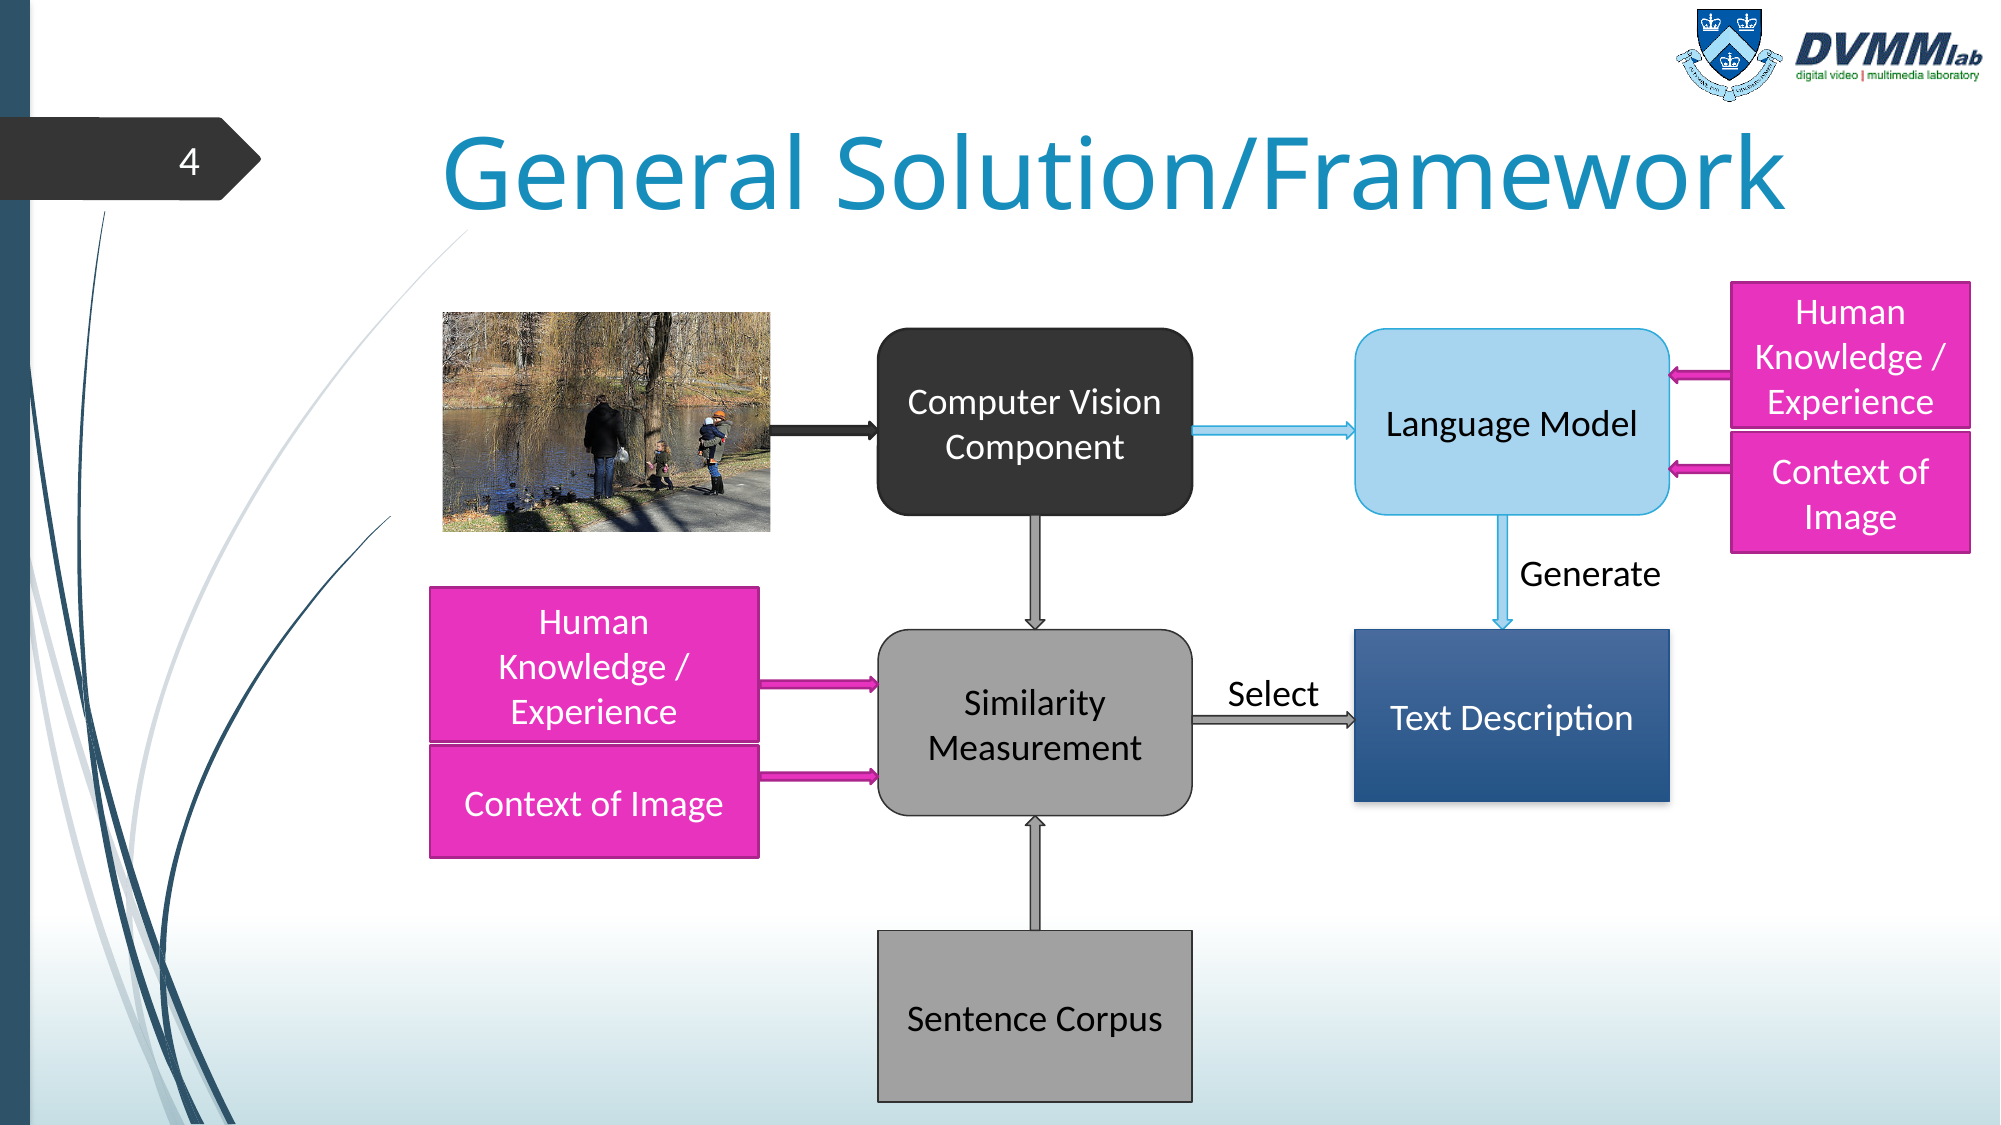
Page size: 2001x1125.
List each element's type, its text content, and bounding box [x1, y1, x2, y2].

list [442, 312, 771, 532]
text_box [776, 420, 876, 441]
text_box Computer Vision Component [876, 327, 1194, 517]
picture [1674, 5, 1785, 102]
title General Solution/Framework [425, 102, 1888, 313]
text_box Human Knowledge / Experience [1730, 281, 1971, 429]
picture [1793, 29, 1985, 84]
text_box Human Knowledge / Experience [429, 586, 760, 743]
text_box Select [1213, 662, 1335, 722]
text_box Sentence Corpus [877, 930, 1193, 1103]
text_box [1024, 514, 1046, 631]
text_box [1024, 815, 1046, 932]
text_box Context of Image [429, 744, 760, 859]
text_box [1668, 460, 1730, 478]
text_box [758, 767, 880, 786]
text_box Text Description [1354, 629, 1670, 802]
text_box Similarity Measurement [877, 628, 1193, 817]
text_box [1492, 514, 1514, 628]
text_box [1191, 421, 1354, 440]
text_box Language Model [1354, 328, 1671, 516]
text_box Generate [1505, 541, 1677, 602]
text_box [1668, 366, 1730, 385]
text_box [1191, 710, 1356, 729]
text_box [758, 675, 880, 693]
text_box Context of Image [1730, 431, 1971, 554]
slide_number 4 [87, 129, 216, 190]
